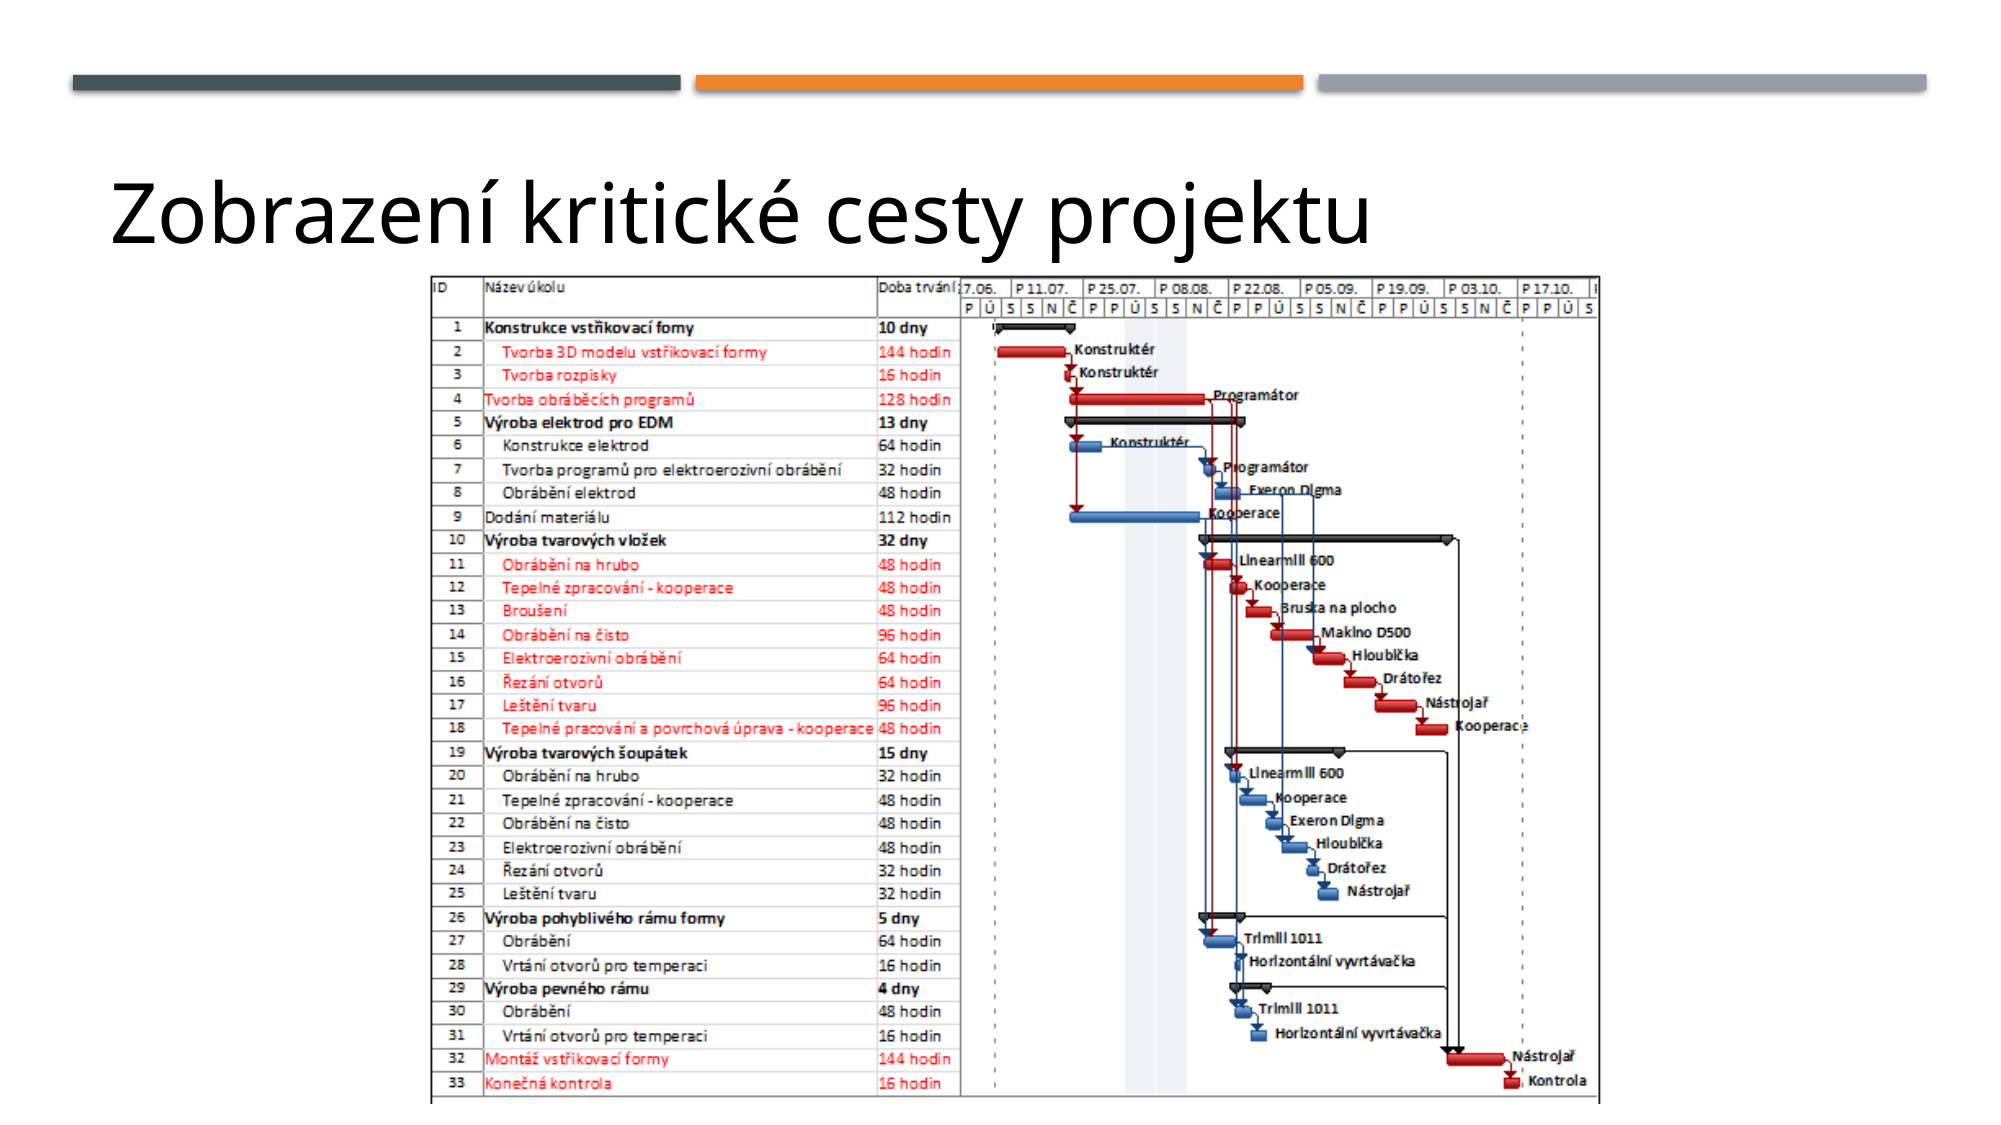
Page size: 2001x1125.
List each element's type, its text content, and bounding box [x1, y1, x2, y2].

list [425, 268, 1607, 1104]
title Zobrazení kritické cesty projektu [95, 117, 1905, 269]
